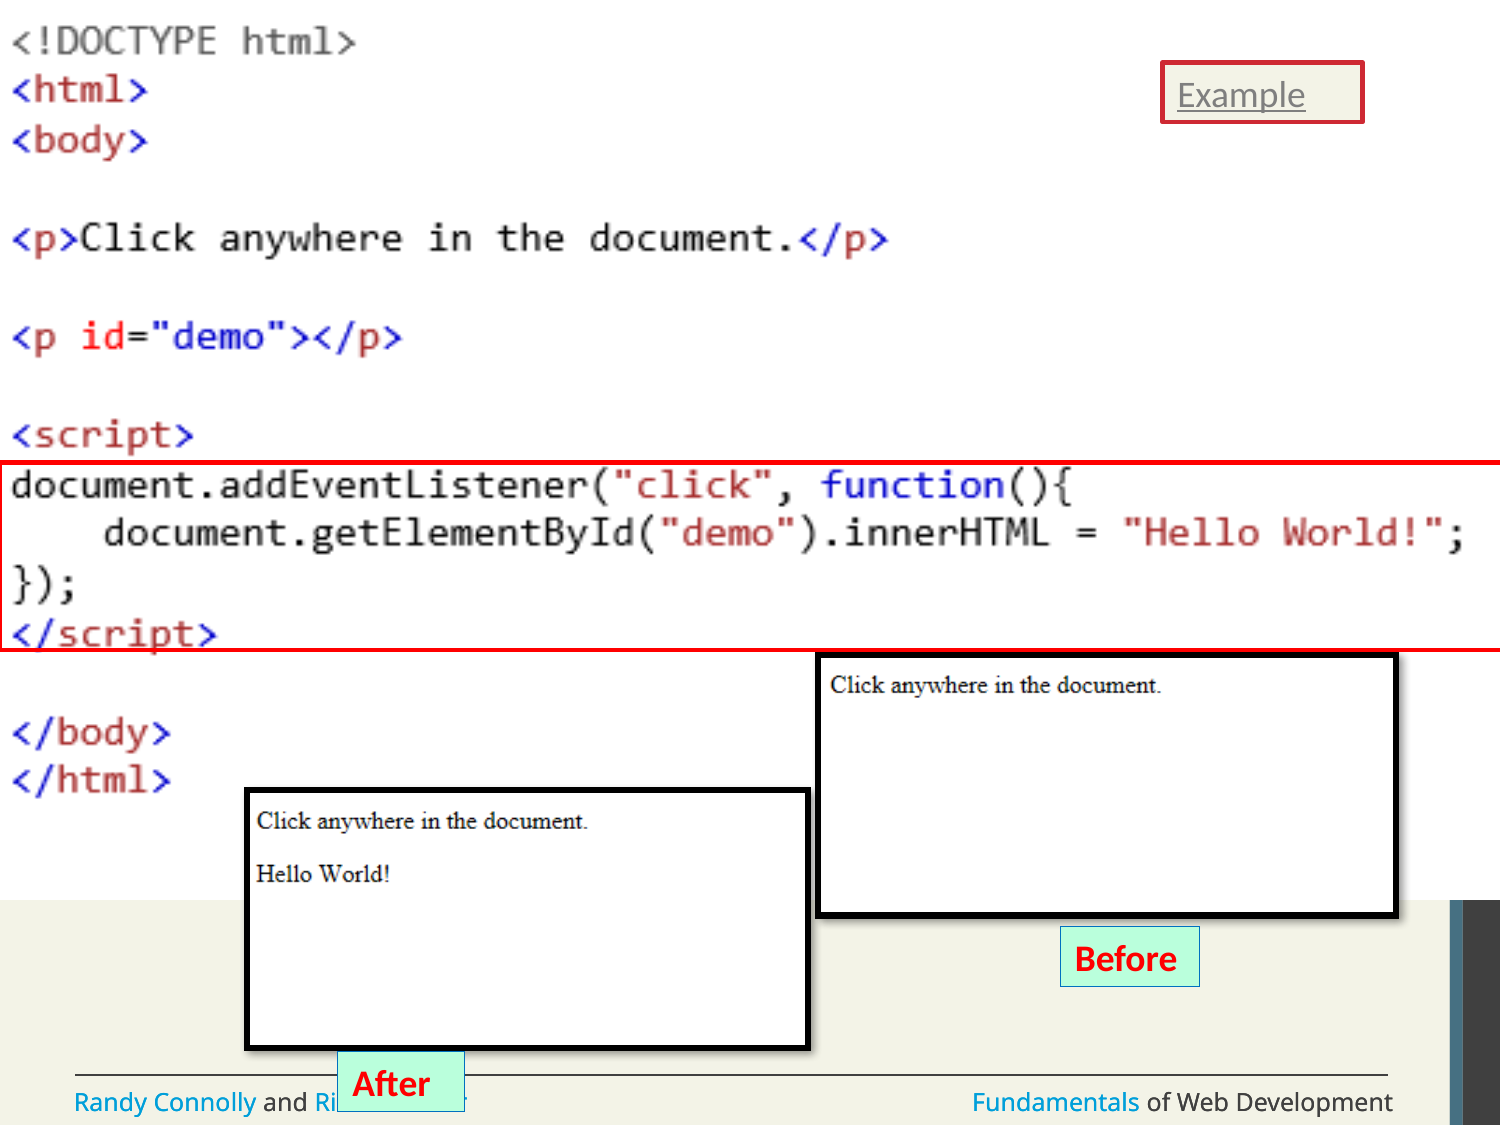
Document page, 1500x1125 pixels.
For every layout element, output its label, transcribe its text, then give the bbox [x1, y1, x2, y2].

picture [0, 0, 1500, 1046]
text_box Before [1060, 926, 1200, 987]
text_box After [337, 1052, 465, 1112]
